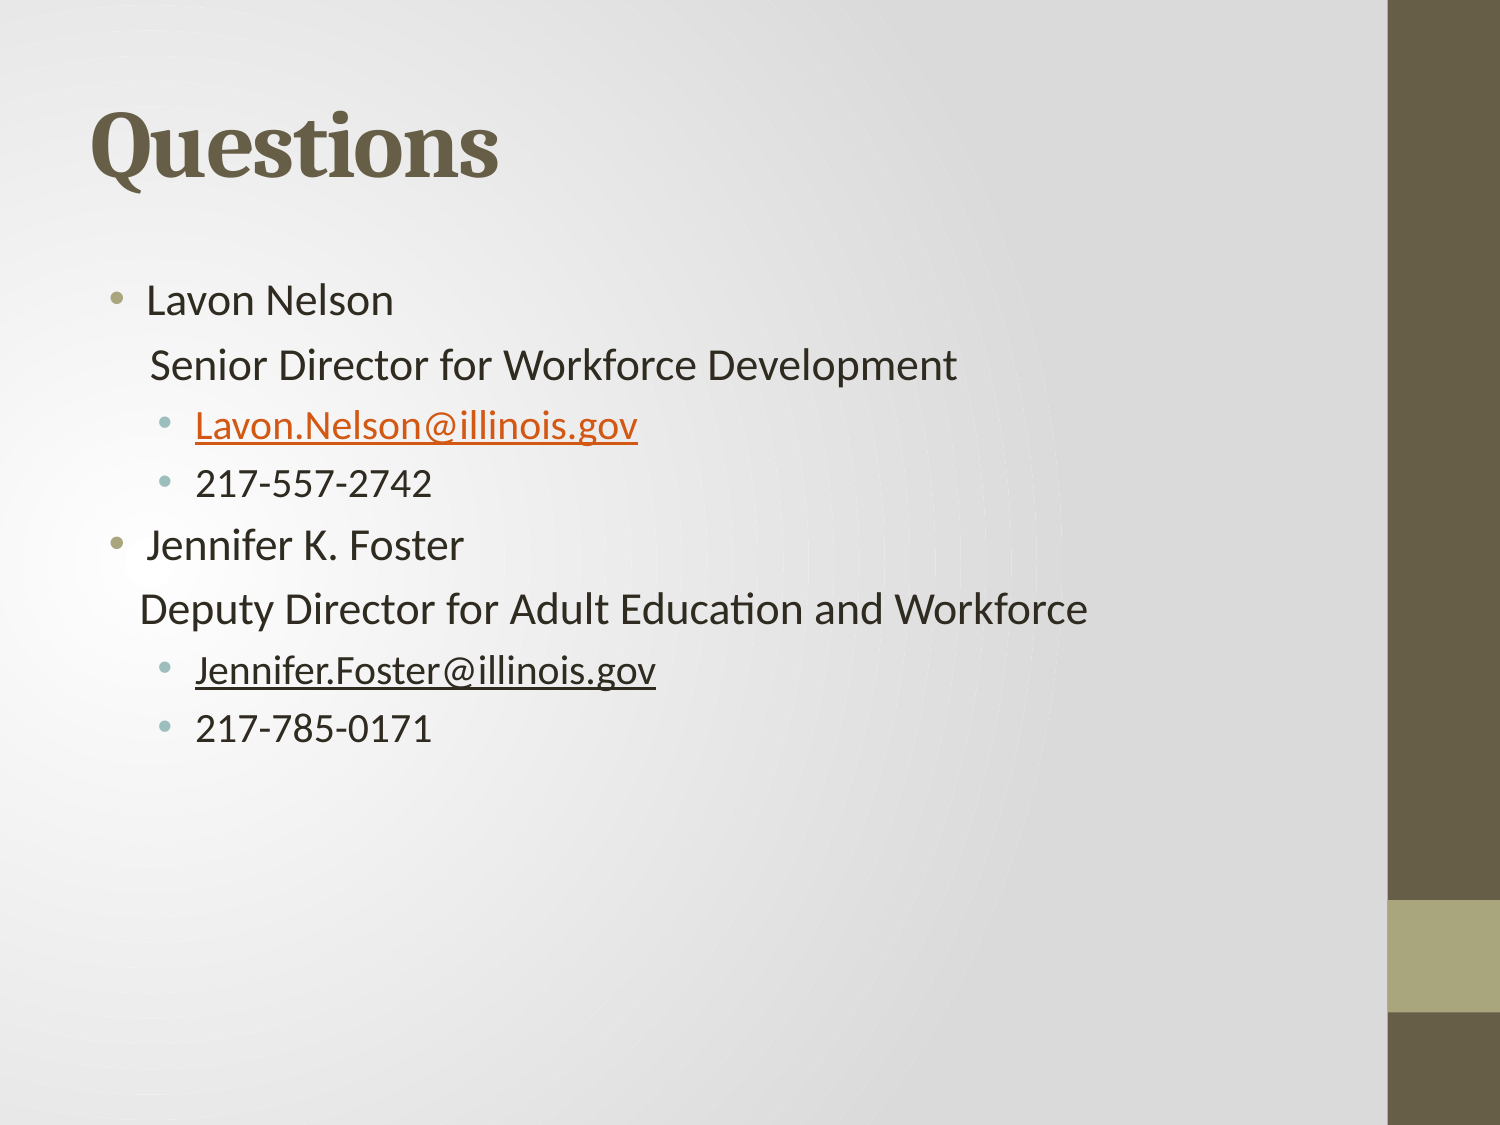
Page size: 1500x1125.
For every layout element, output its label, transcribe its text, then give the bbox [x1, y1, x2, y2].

title Questions [75, 45, 1325, 233]
list Lavon Nelson Senior Director for Workforce Development Lavon.Nelson@illinois.gov 217-557-2742 Jennifer K. Foster Deputy Director for Adult Education and Workforce Jennifer.Foster@illinois.gov 217-785-0171 [75, 262, 1325, 1050]
